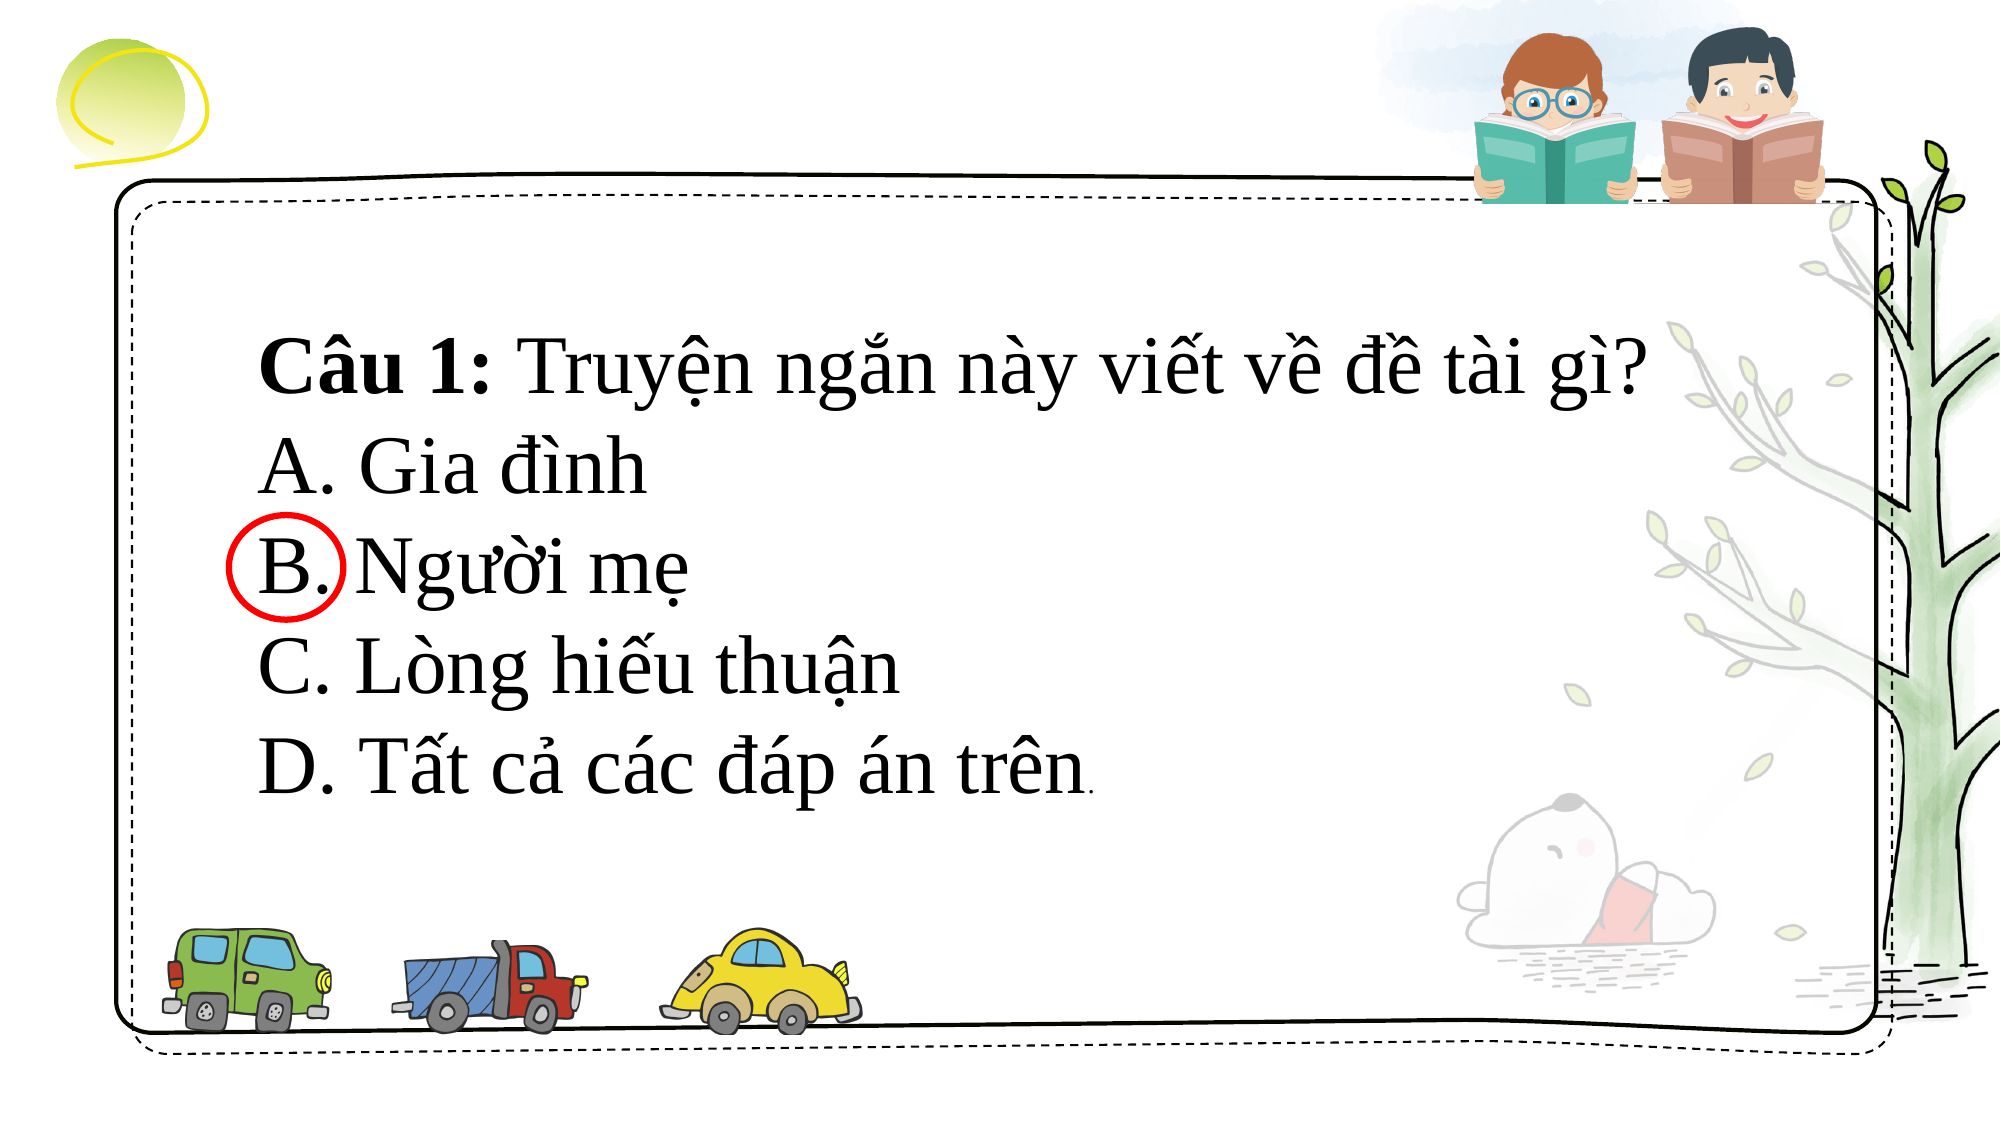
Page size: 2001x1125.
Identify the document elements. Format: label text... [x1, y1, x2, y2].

picture [161, 928, 346, 1040]
text_box Câu 1: Truyện ngắn này viết về đề tài gì? A. Gia đình B. Người mẹ C. Lòng hiếu thuận D. Tất cả các đáp án trên. [242, 302, 1745, 818]
text_box [226, 512, 346, 622]
picture [384, 940, 591, 1053]
picture [659, 922, 869, 1035]
picture [1367, 0, 2000, 1125]
